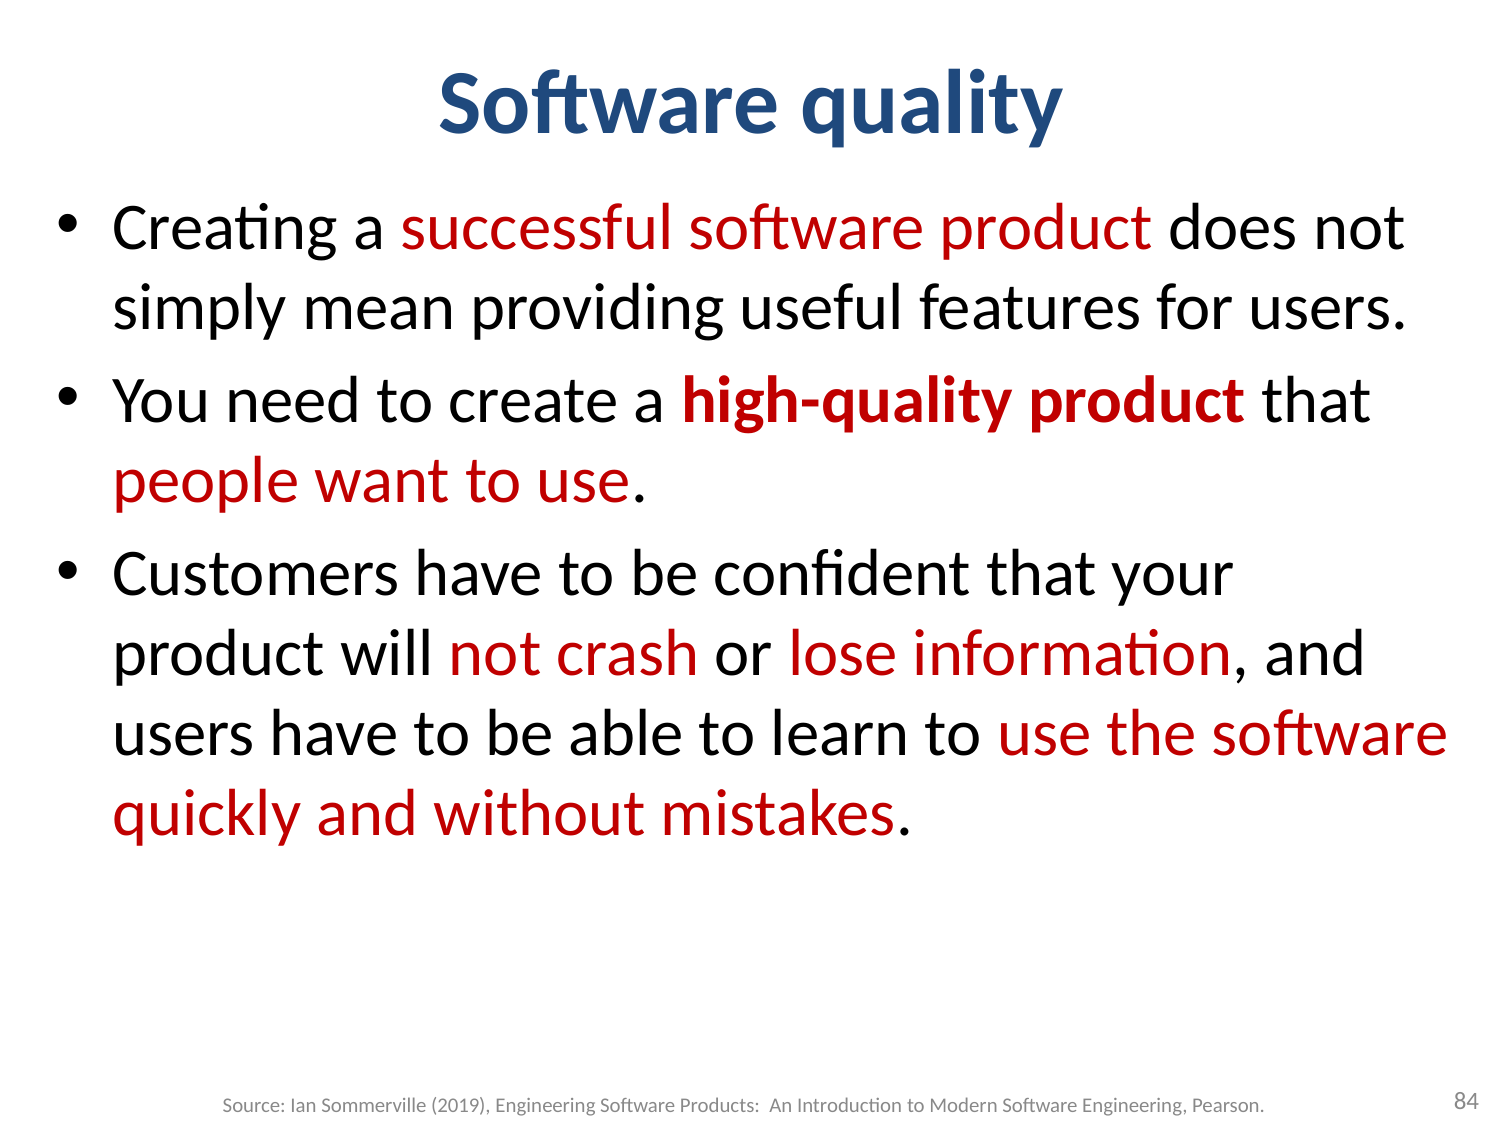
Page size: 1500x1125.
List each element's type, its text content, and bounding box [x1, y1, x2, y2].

title Software quality [76, 19, 1427, 175]
footer Source: Ian Sommerville (2019), Engineering Software Products: An Introduction to Modern Software Engineering, Pearson. [100, 1082, 1388, 1125]
list Creating a successful software product does not simply mean providing useful features for users. You need to create a high-quality product that people want to use. Customers have to be confident that your product will not crash or lose information, and users have to be able to learn to use the software quickly and without mistakes. [41, 174, 1471, 1070]
slide_number 84 [1144, 1069, 1495, 1125]
